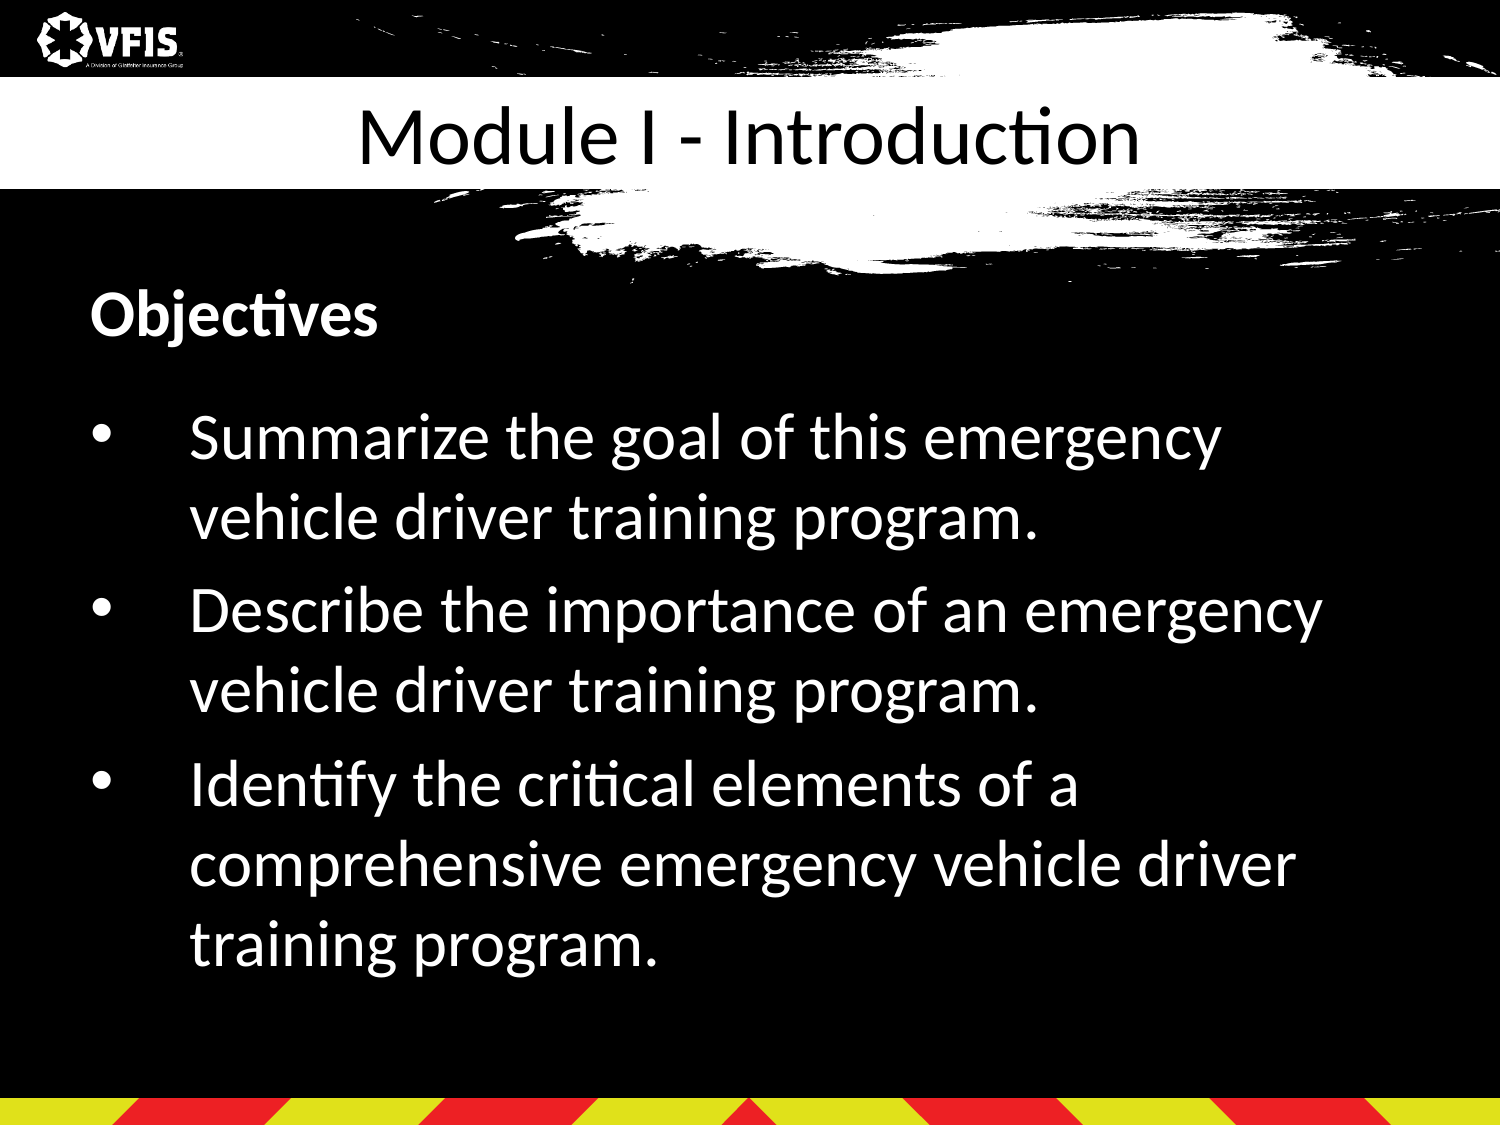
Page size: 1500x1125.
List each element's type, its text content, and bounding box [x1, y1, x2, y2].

title Module I - Introduction [75, 75, 1425, 188]
picture [0, 0, 1500, 1125]
list Objectives Summarize the goal of this emergency vehicle driver training program. Describe the importance of an emergency vehicle driver training program. Identify the critical elements of a comprehensive emergency vehicle driver training program. [75, 262, 1425, 1005]
